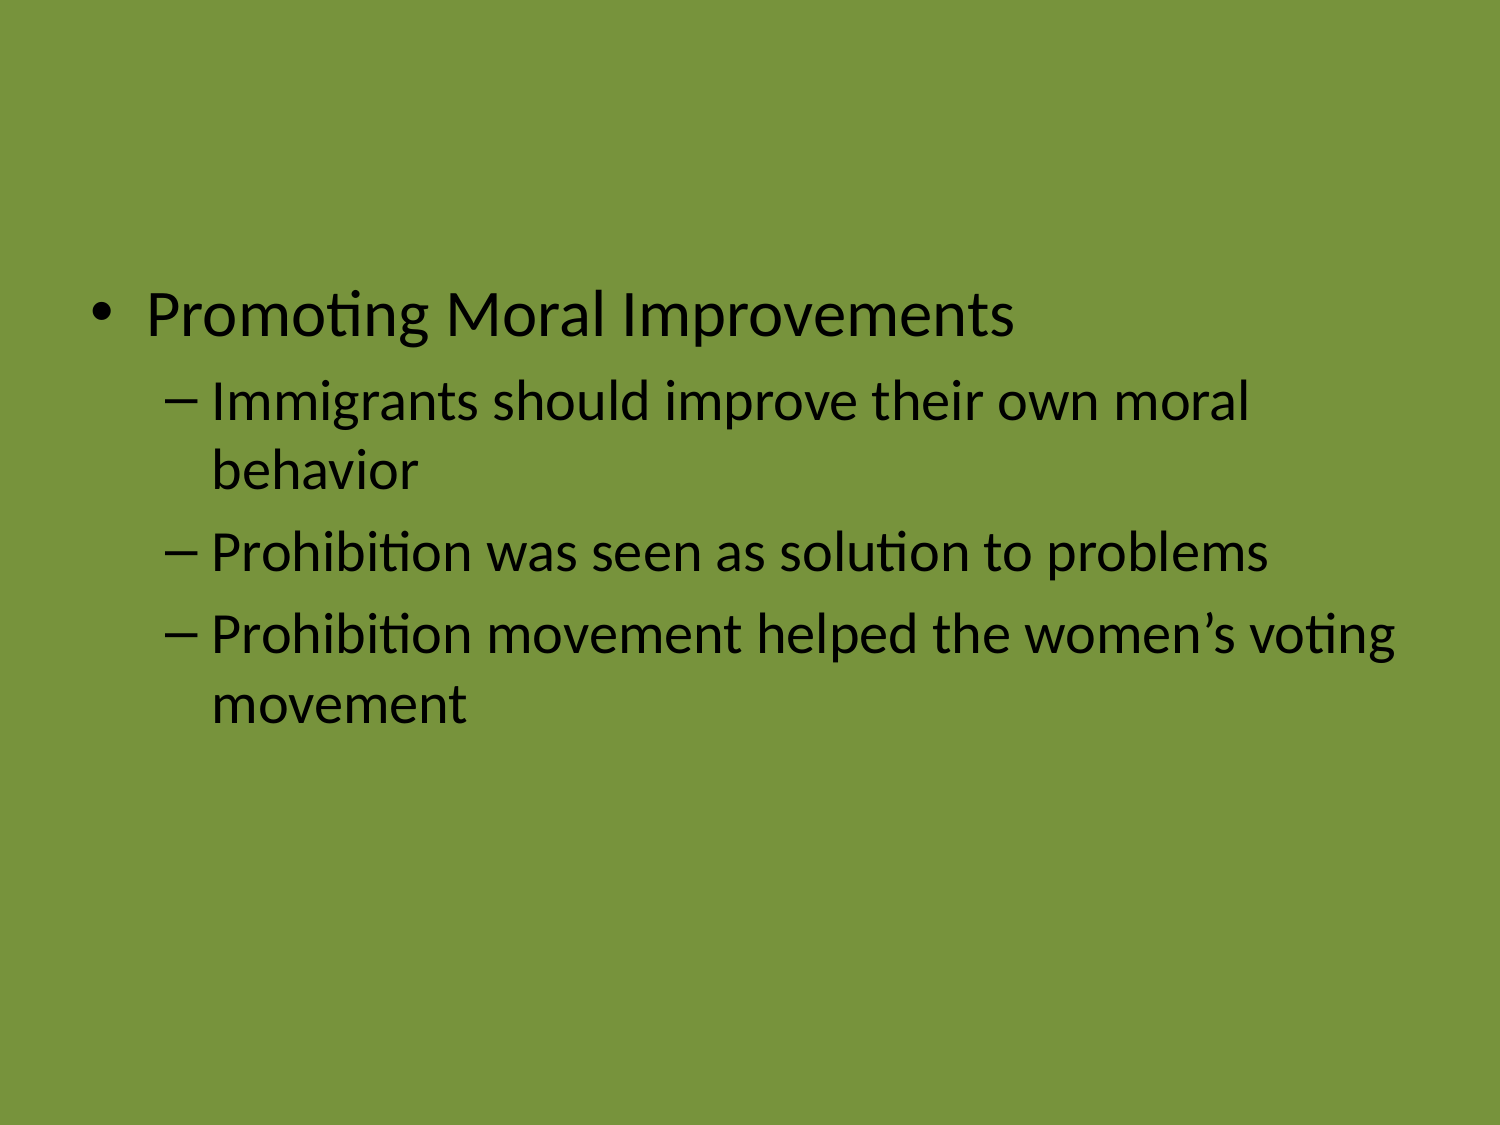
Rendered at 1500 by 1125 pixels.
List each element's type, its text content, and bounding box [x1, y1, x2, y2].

list Promoting Moral Improvements Immigrants should improve their own moral behavior Prohibition was seen as solution to problems Prohibition movement helped the women’s voting movement [75, 262, 1425, 1005]
